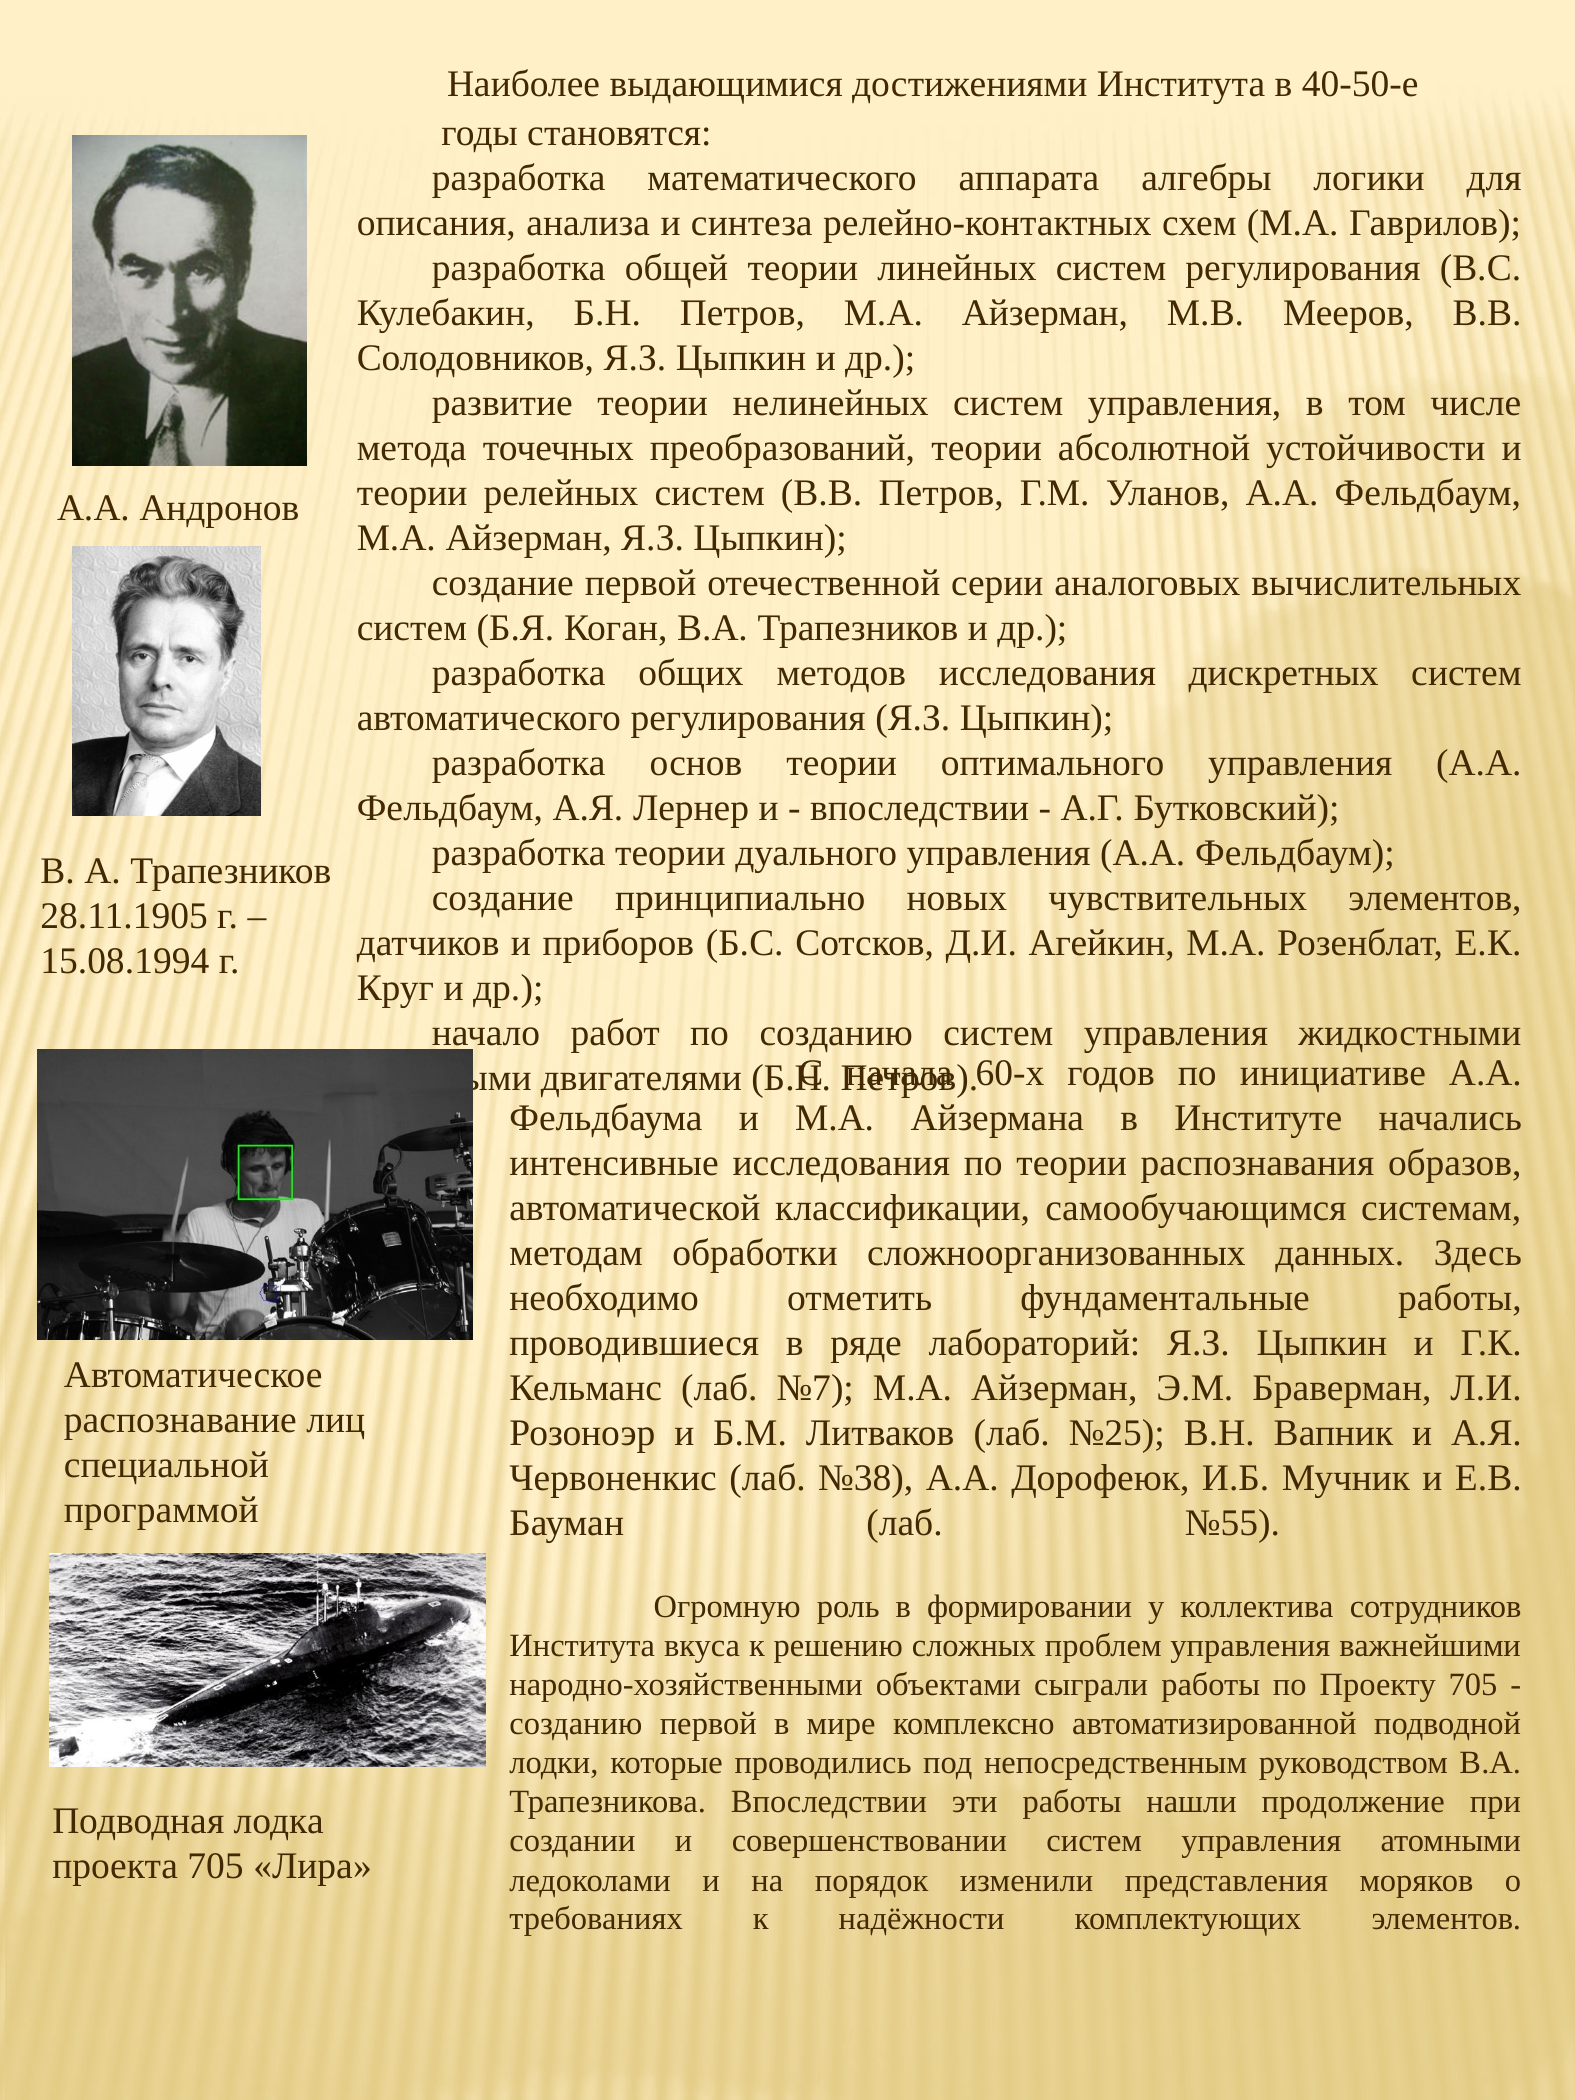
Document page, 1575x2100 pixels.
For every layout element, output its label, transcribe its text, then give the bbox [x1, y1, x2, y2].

picture [72, 135, 308, 466]
text_box Огромную роль в формировании у коллектива сотрудников Института вкуса к решению сложных проблем управления важнейшими народно-хозяйственными объектами сыграли работы по Проекту 705 - созданию первой в мире комплексно автоматизированной подводной лодки, которые проводились под непосредственным руководством В.А. Трапезникова. Впоследствии эти работы нашли продолжение при создании и совершенствовании систем управления атомными ледоколами и на порядок изменили представления моряков о требованиях к надёжности комплектующих элементов. [494, 1577, 1538, 2100]
picture [72, 545, 261, 816]
picture [37, 1049, 473, 1340]
text_box А.А. Андронов [42, 475, 334, 536]
text_box Подводная лодка проекта 705 «Лира» [37, 1788, 471, 1893]
picture [48, 1553, 486, 1767]
text_box В. А. Трапезников 28.11.1905 г. – 15.08.1994 г. [25, 838, 342, 1114]
text_box Наиболее выдающимися достижениями Института в 40-50-е годы становятся: разработка математического аппарата алгебры логики для описания, анализа и синтеза релейно-контактных схем (М.А. Гаврилов); разработка общей теории линейных систем регулирования (В.С. Кулебакин, Б.Н. Петров, М.А. Айзерман, М.В. Мееров, В.В. Солодовников, Я.З. Цыпкин и др.); развитие теории нелинейных систем управления, в том числе метода точечных преобразований, теории абсолютной устойчивости и теории релейных систем (В.В. Петров, Г.М. Уланов, А.А. Фельдбаум, М.А. Айзерман, Я.З. Цыпкин); создание первой отечественной серии аналоговых вычислительных систем (Б.Я. Коган, В.А. Трапезников и др.); разработка общих методов исследования дискретных систем автоматического регулирования (Я.З. Цыпкин); разработка основ теории оптимального управления (А.А. Фельдбаум, А.Я. Лернер и - впоследствии - А.Г. Бутковский); разработка теории дуального управления (А.А. Фельдбаум); создание принципиально новых чувствительных элементов, датчиков и приборов (Б.С. Сотсков, Д.И. Агейкин, М.А. Розенблат, Е.К. Круг и др.); начало работ по созданию систем управления жидкостными ракетными двигателями (Б.Н. Петров). [342, 30, 1538, 1106]
text_box Автоматическое распознавание лиц специальной программой [49, 1357, 471, 1538]
text_box С начала 60-х годов по инициативе А.А. Фельдбаума и М.А. Айзермана в Институте начались интенсивные исследования по теории распознавания образов, автоматической классификации, самообучающимся системам, методам обработки сложноорганизованных данных. Здесь необходимо отметить фундаментальные работы, проводившиеся в ряде лабораторий: Я.З. Цыпкин и Г.К. Кельманс (лаб. №7); М.А. Айзерман, Э.М. Браверман, Л.И. Розоноэр и Б.М. Литваков (лаб. №25); В.Н. Вапник и А.Я. Червоненкис (лаб. №38), А.А. Дорофеюк, И.Б. Мучник и Е.В. Бауман (лаб. №55). [494, 1038, 1538, 1577]
